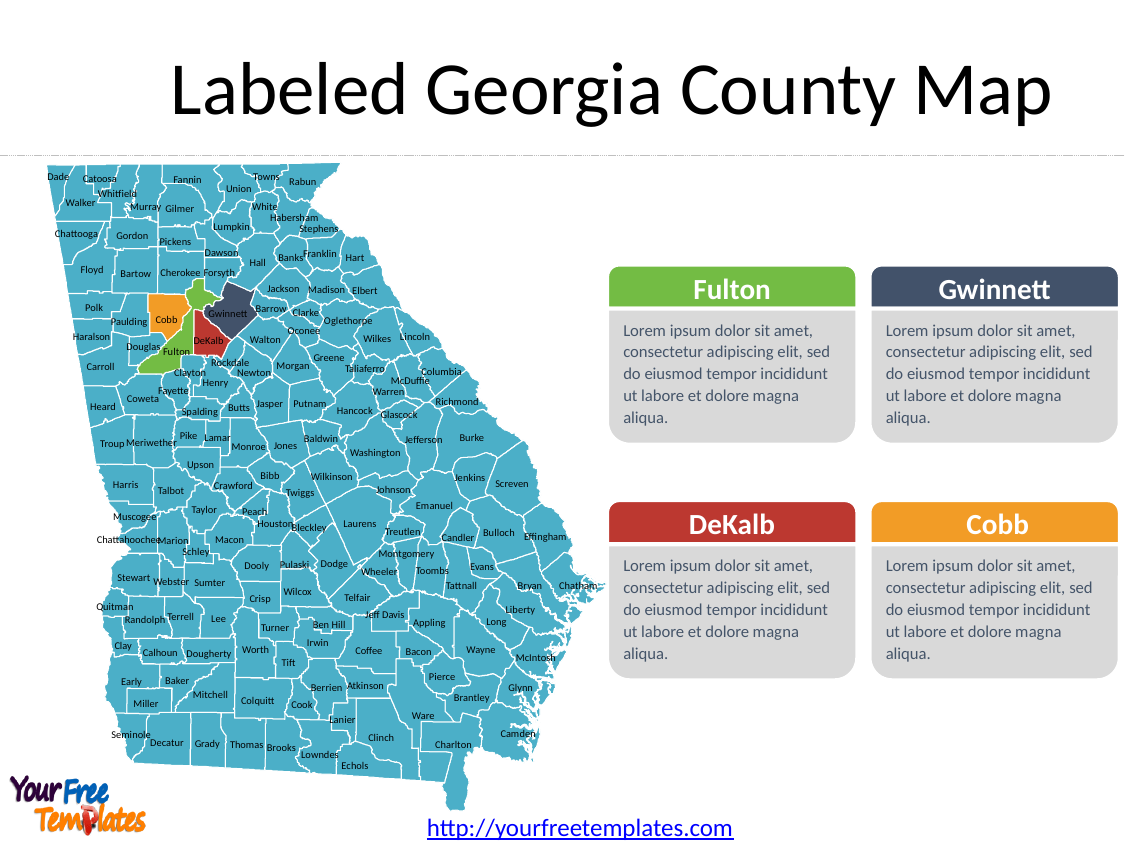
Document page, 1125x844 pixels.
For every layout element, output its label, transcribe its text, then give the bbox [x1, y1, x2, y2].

picture [7, 768, 152, 839]
title Labeled Georgia County Map [56, 14, 1069, 155]
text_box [611, 264, 858, 446]
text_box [869, 264, 1121, 446]
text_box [611, 499, 858, 681]
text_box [46, 162, 607, 812]
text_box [869, 499, 1121, 681]
